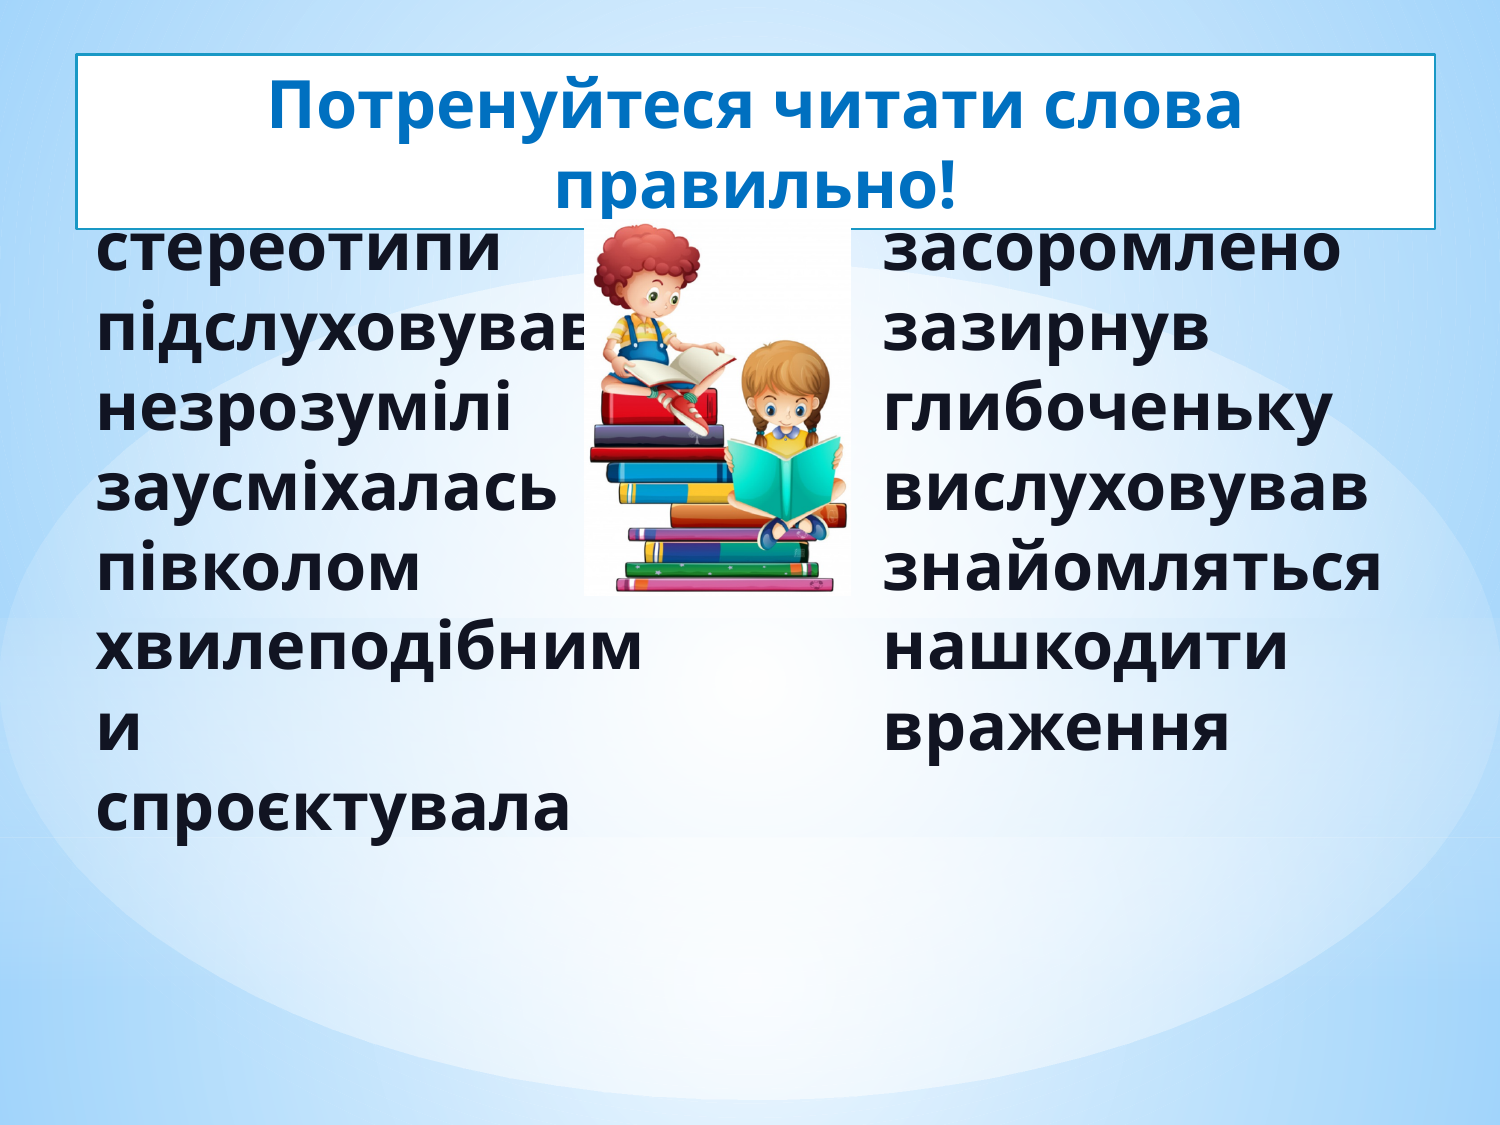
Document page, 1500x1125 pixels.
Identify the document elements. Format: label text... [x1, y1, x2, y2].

picture [584, 219, 852, 596]
text_box стереотипи підслуховував незрозумілі заусміхалась півколом хвилеподібними спроєктувала [80, 230, 668, 851]
text_box засоромлено зазирнув глибоченьку вислуховував знайомляться нашкодити враження [868, 196, 1412, 771]
text_box Потренуйтеся читати слова правильно! [75, 53, 1436, 230]
